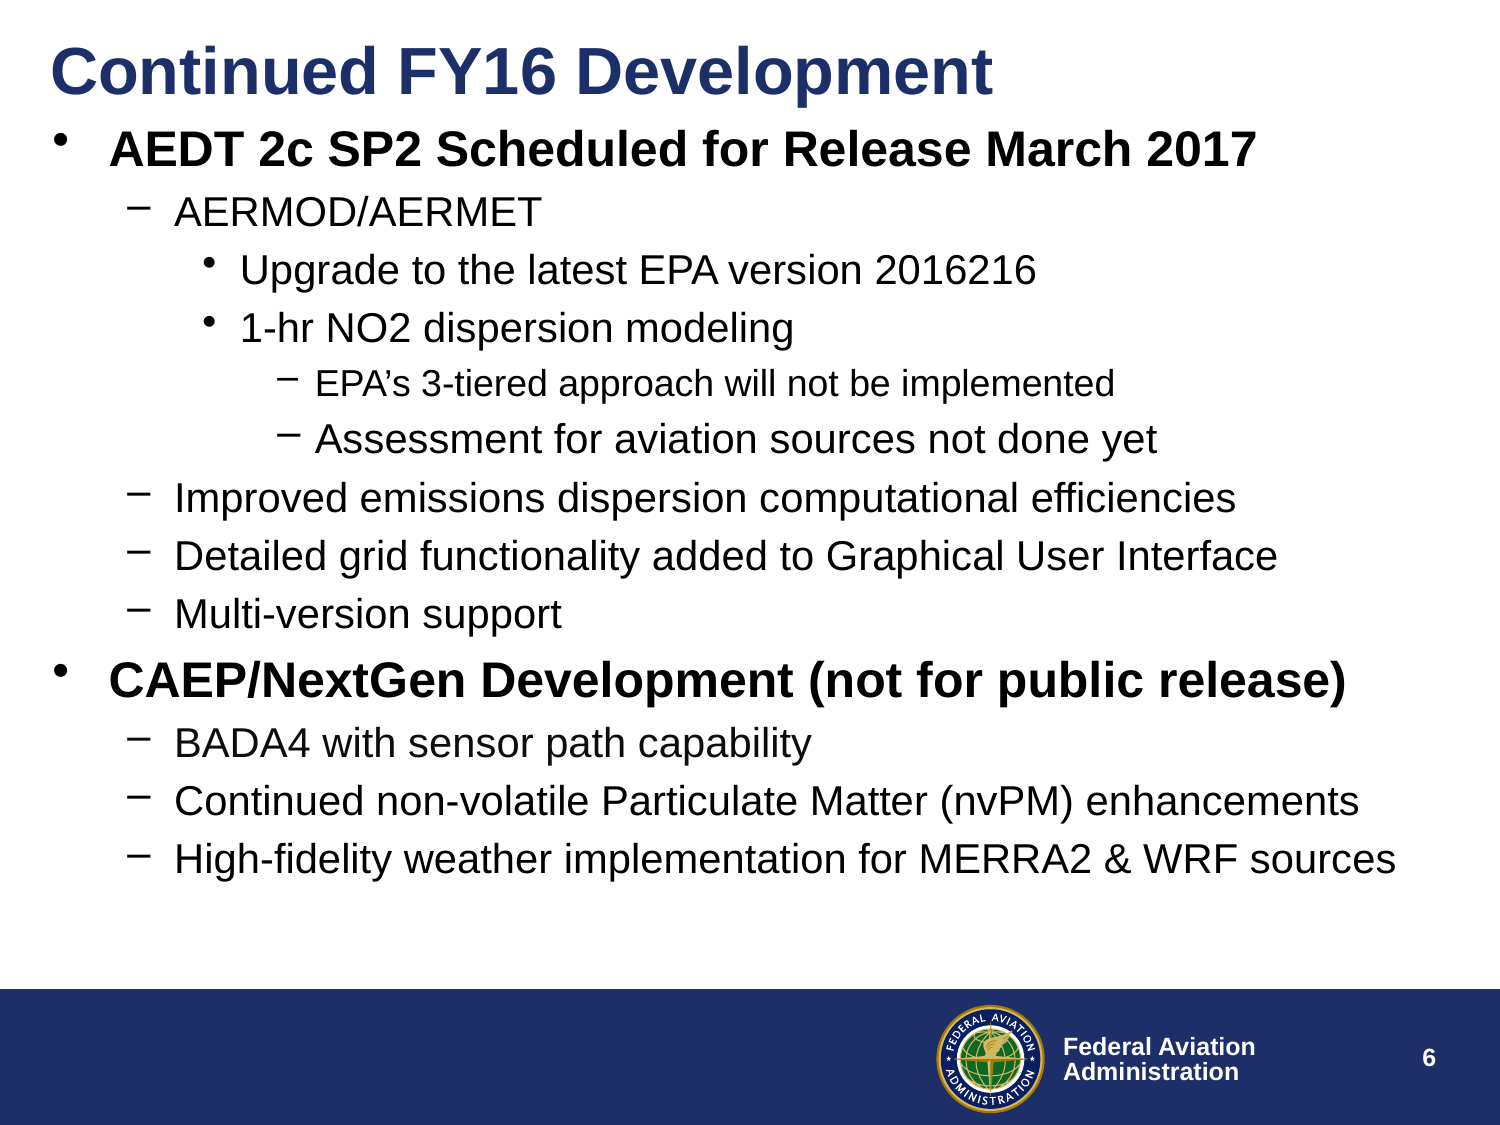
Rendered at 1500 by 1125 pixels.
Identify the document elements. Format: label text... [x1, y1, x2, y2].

text_box AEDT 2c SP2 Scheduled for Release March 2017 AERMOD/AERMET Upgrade to the latest EPA version 2016216 1-hr NO2 dispersion modeling EPA’s 3-tiered approach will not be implemented Assessment for aviation sources not done yet Improved emissions dispersion computational efficiencies Detailed grid functionality added to Graphical User Interface Multi-version support CAEP/NextGen Development (not for public release) BADA4 with sensor path capability Continued non-volatile Particulate Matter (nvPM) enhancements High-fidelity weather implementation for MERRA2 & WRF sources [37, 108, 1477, 983]
text_box 6 [1138, 1034, 1451, 1110]
title Continued FY16 Development [34, 17, 1482, 118]
